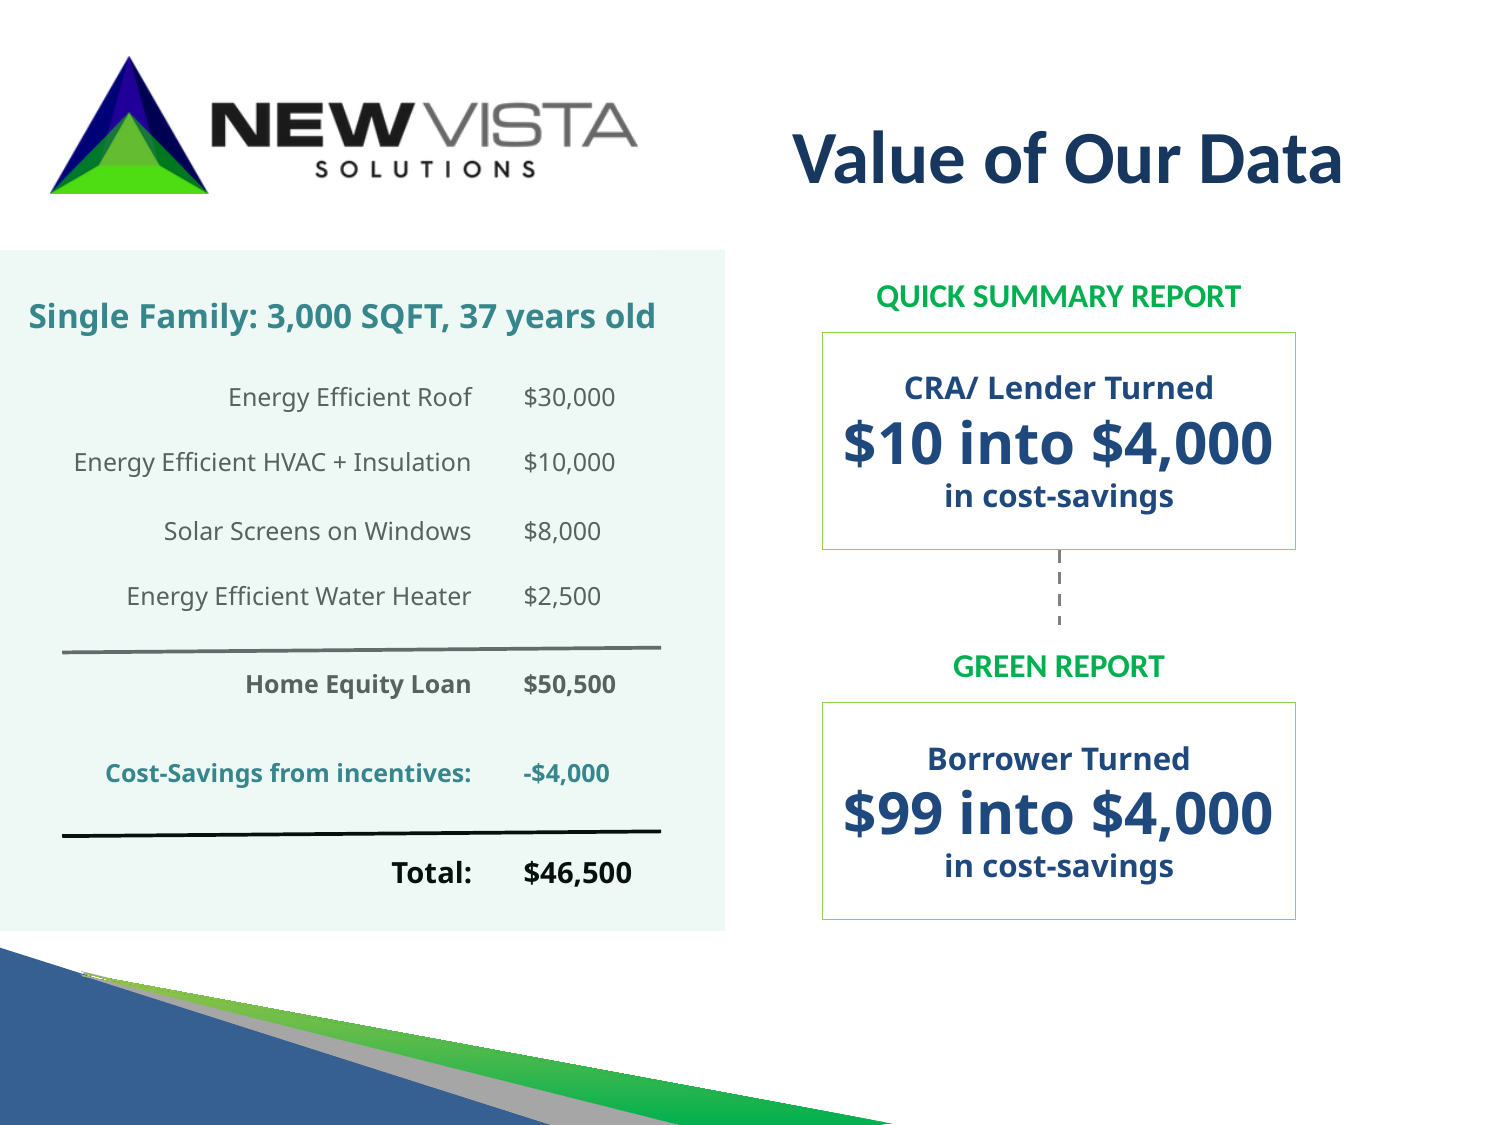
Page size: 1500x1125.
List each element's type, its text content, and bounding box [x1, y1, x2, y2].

title Value of Our Data [666, 45, 1488, 263]
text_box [0, 0, 663, 251]
text_box CRA/ Lender Turned $10 into $4,000 in cost-savings [822, 333, 1296, 550]
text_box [50, 373, 713, 963]
text_box GREEN REPORT [822, 624, 1296, 703]
text_box [0, 249, 725, 931]
text_box QUICK SUMMARY REPORT [822, 254, 1296, 333]
text_box Borrower Turned $99 into $4,000 in cost-savings [822, 703, 1296, 920]
